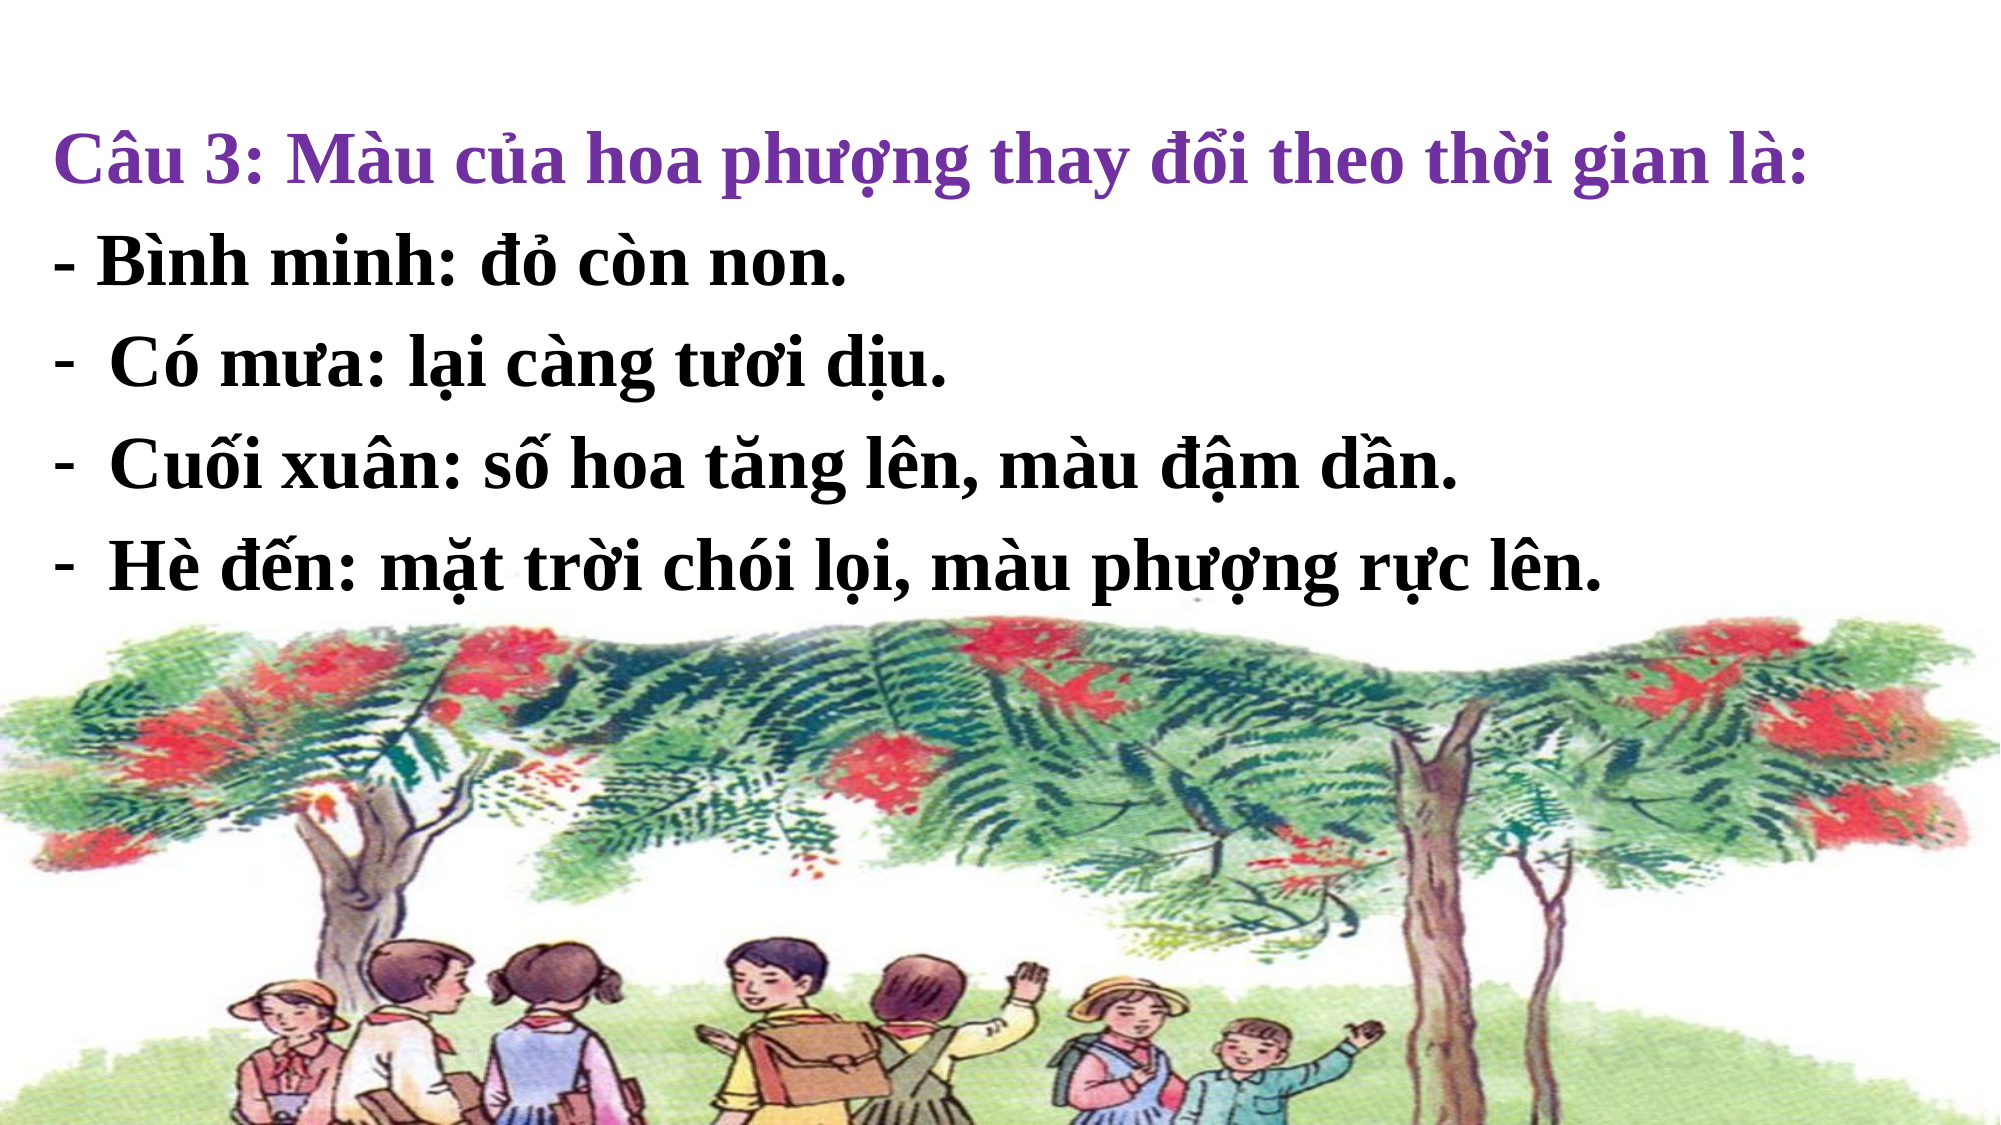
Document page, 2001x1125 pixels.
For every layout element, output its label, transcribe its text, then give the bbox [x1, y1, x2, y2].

picture [0, 571, 2000, 1125]
text_box Câu 3: Màu của hoa phượng thay đổi theo thời gian là: - Bình minh: đỏ còn non. Có mưa: lại càng tươi dịu. Cuối xuân: số hoa tăng lên, màu đậm dần. Hè đến: mặt trời chói lọi, màu phượng rực lên. [37, 111, 1897, 571]
